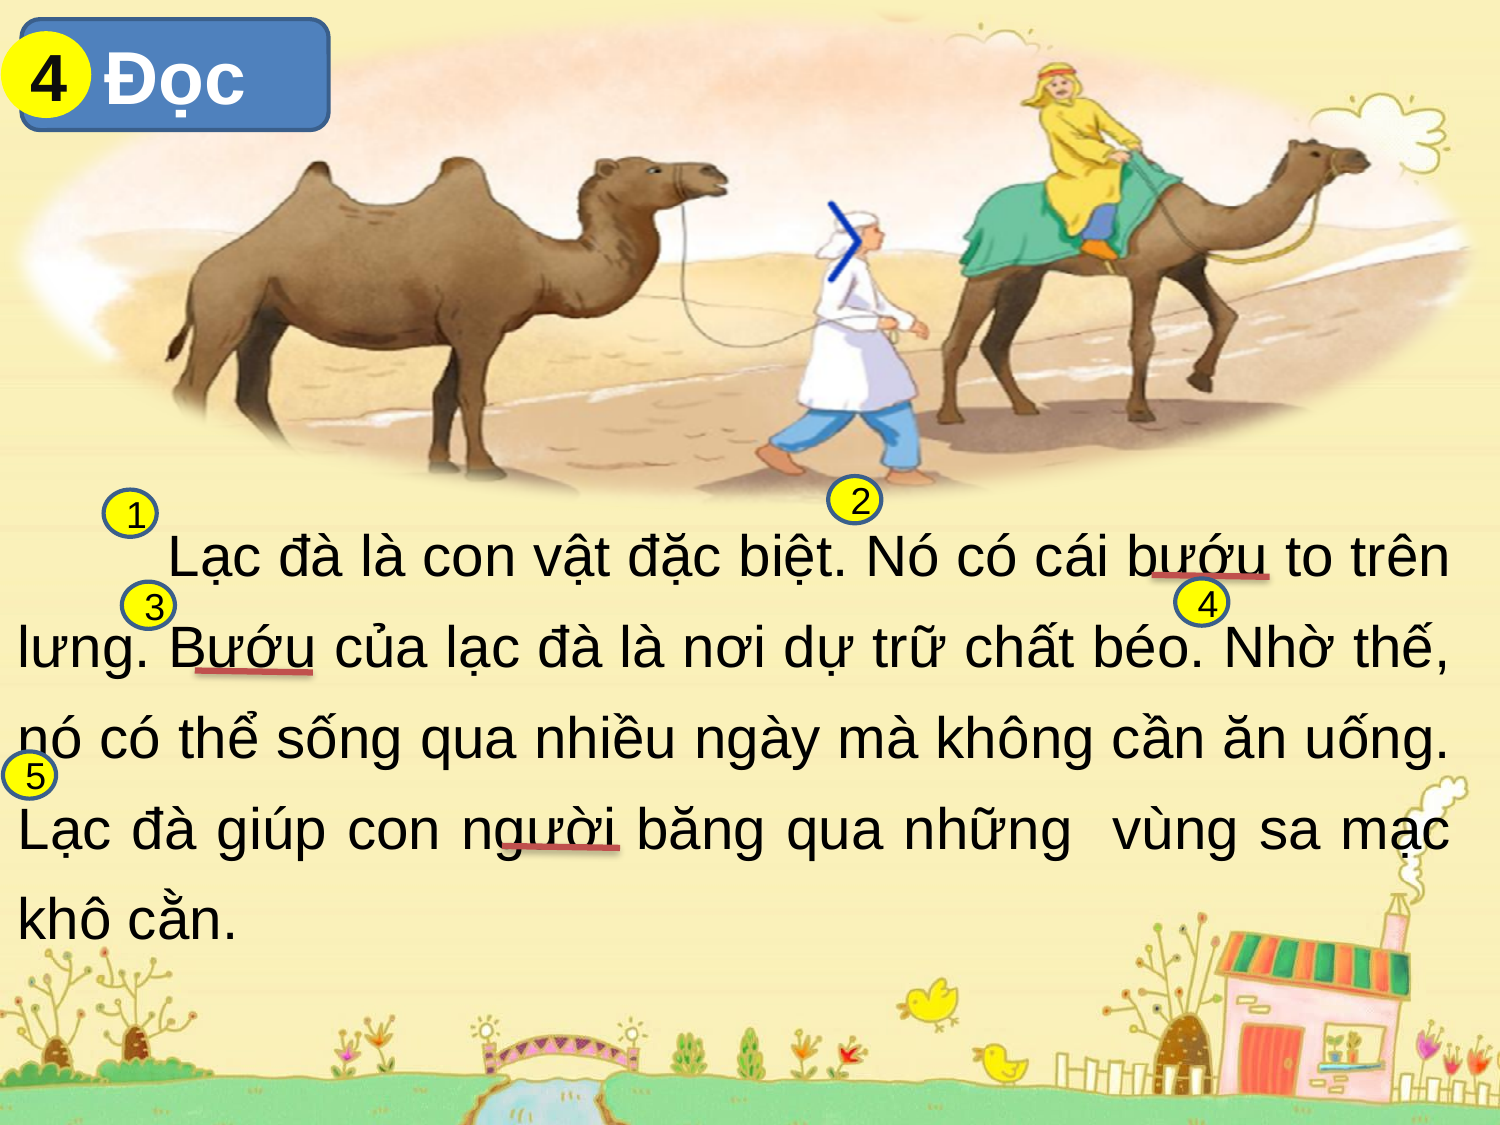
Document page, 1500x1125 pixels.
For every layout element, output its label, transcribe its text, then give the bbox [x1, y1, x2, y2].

text_box 5 [0, 749, 59, 801]
text_box 2 [835, 519, 874, 526]
picture [0, 0, 1500, 1125]
text_box 1 [102, 519, 159, 539]
text_box 3 [119, 579, 178, 631]
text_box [501, 845, 621, 849]
text_box Lạc đà là con vật đặc biệt. Nó có cái bướu to trên lưng. Bướu của lạc đà là nơi dự trữ chất béo. Nhờ thế, nó có thể sống qua nhiều ngày mà không cần ăn uống. Lạc đà giúp con người băng qua những vùng sa mạc khô cằn. [3, 519, 1468, 959]
text_box 4 [1173, 586, 1231, 628]
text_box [1151, 574, 1270, 578]
